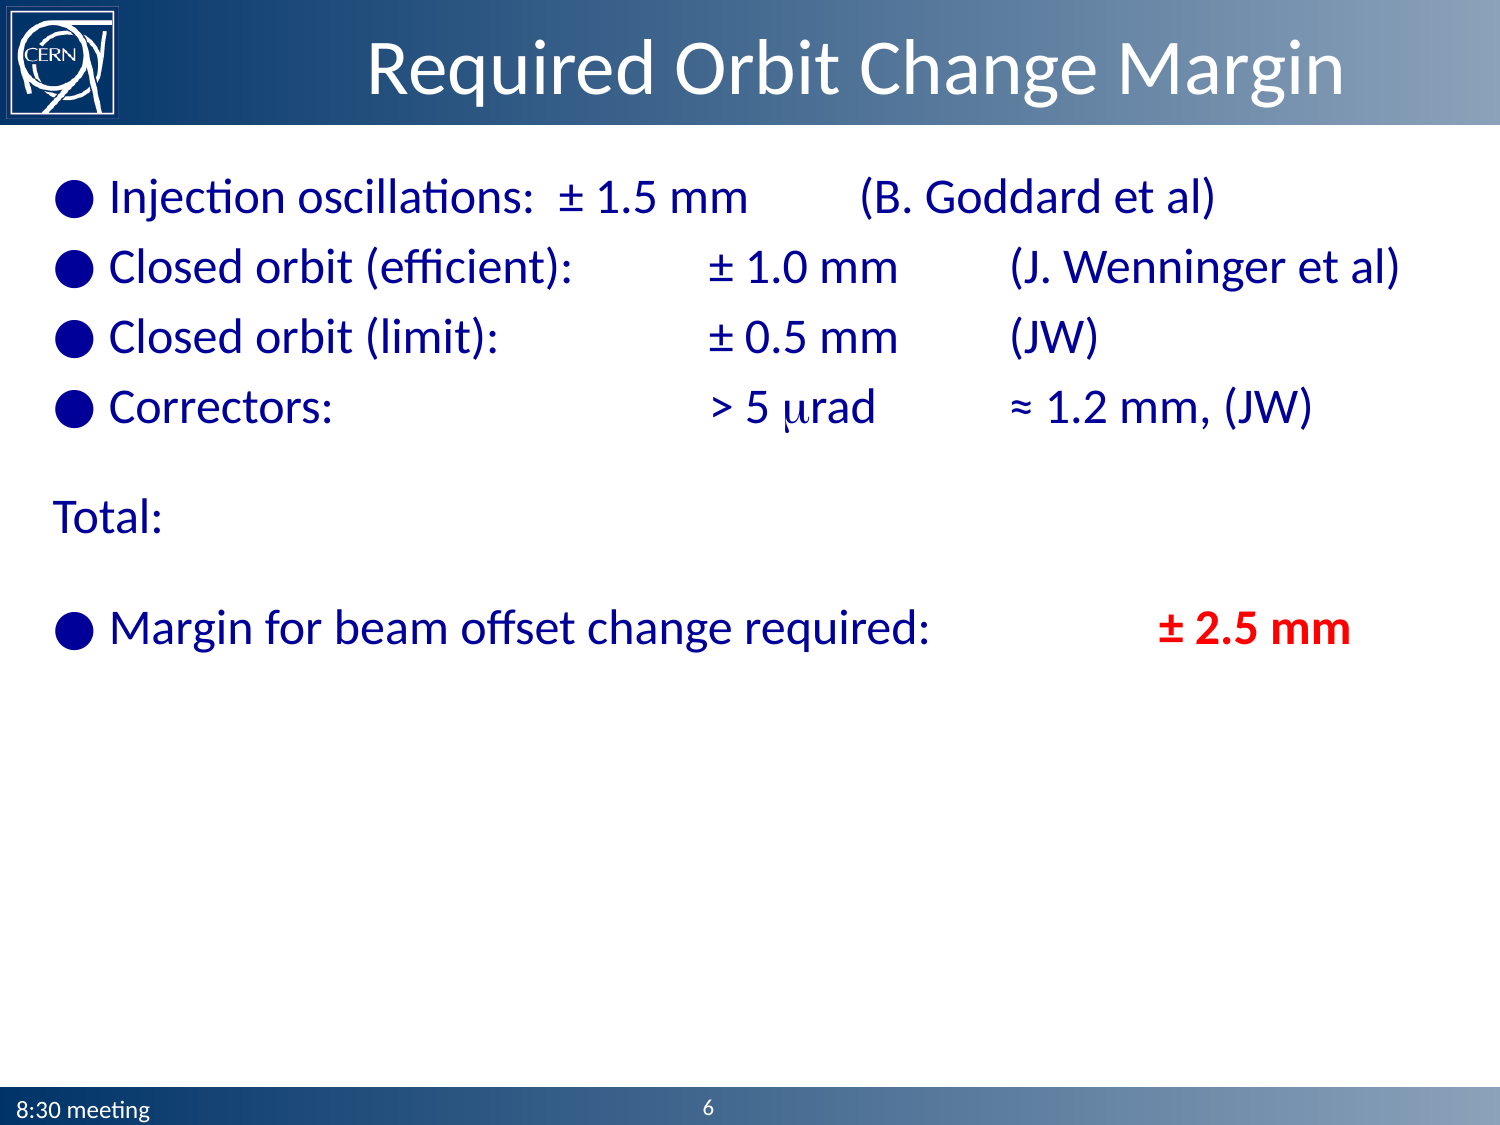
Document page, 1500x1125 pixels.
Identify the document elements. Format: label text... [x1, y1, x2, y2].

picture [6, 6, 119, 119]
title Required Orbit Change Margin [124, 0, 1363, 126]
list Injection oscillations: ± 1.5 mm (B. Goddard et al) Closed orbit (efficient): ± 1.0 mm (J. Wenninger et al) Closed orbit (limit): ± 0.5 mm (JW) Correctors: > 5 mrad ≈ 1.2 mm, (JW) Total: Margin for beam offset change required: ± 2.5 mm [37, 155, 1463, 1031]
footer 8:30 meeting [0, 1093, 597, 1125]
slide_number 6 [687, 1089, 876, 1125]
